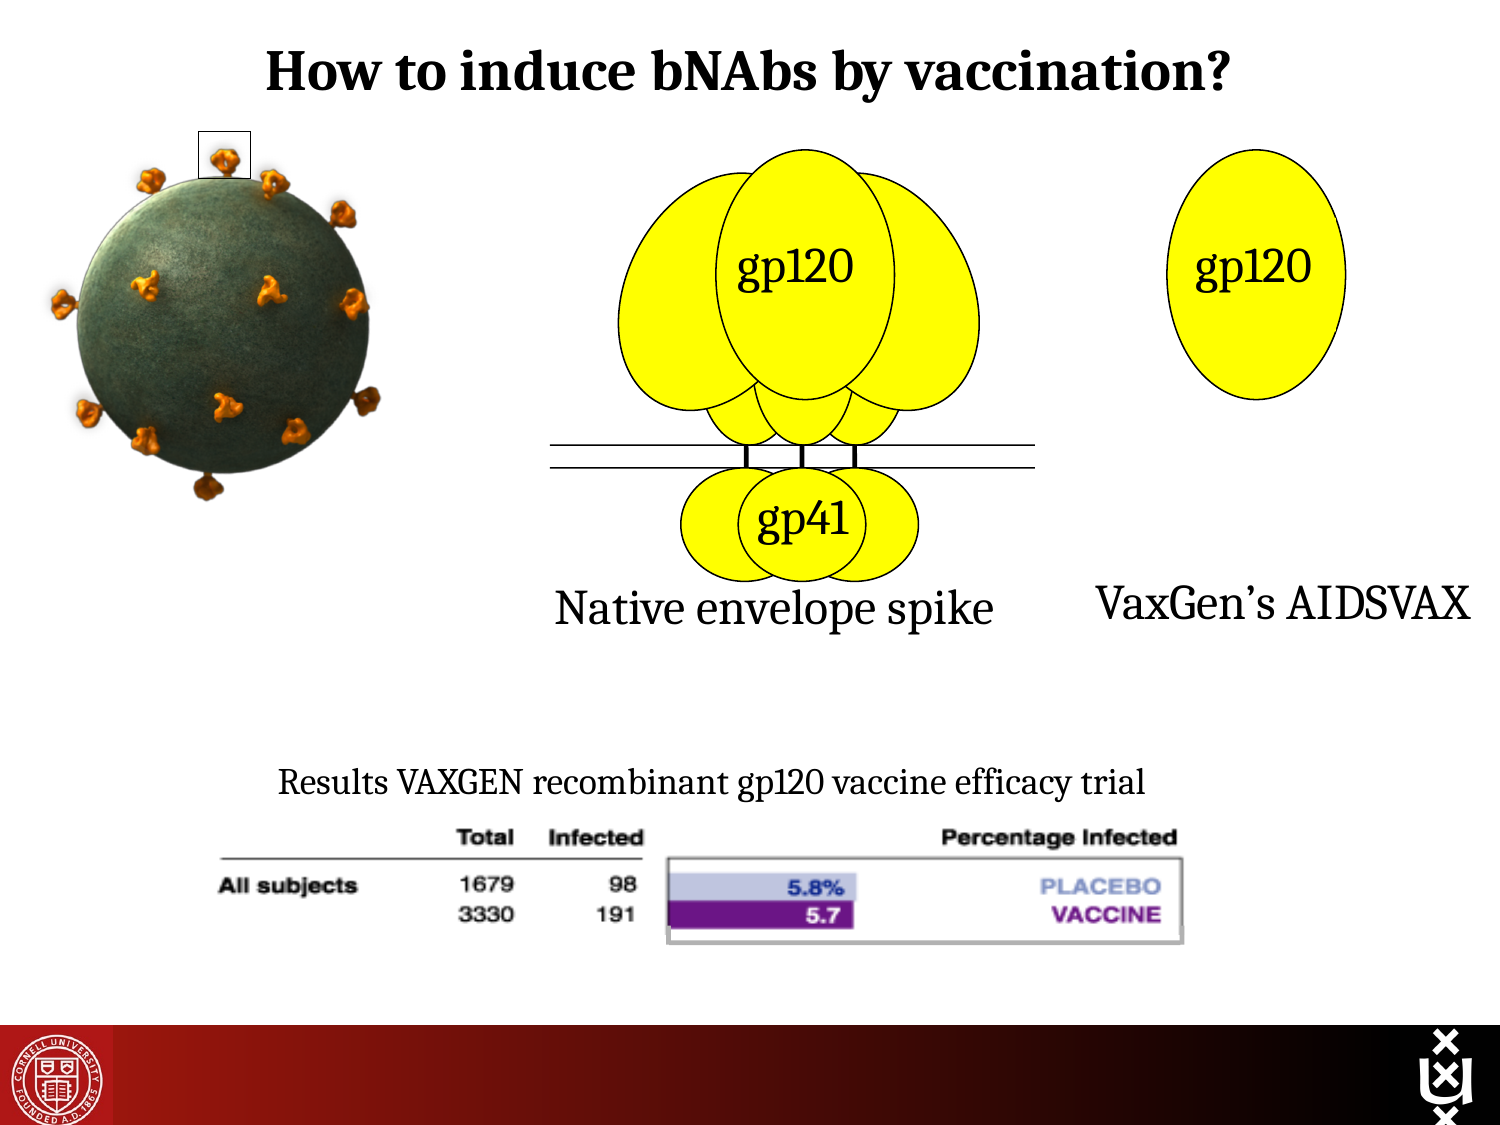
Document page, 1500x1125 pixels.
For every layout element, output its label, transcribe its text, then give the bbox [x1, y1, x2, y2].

picture [1, 113, 434, 536]
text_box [1166, 149, 1346, 400]
picture [1389, 1025, 1500, 1125]
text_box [199, 812, 1201, 945]
text_box VaxGen’s AIDSVAX [1080, 562, 1485, 638]
text_box How to induce bNAbs by vaccination? [251, 24, 1248, 110]
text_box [549, 149, 1036, 582]
text_box Results VAXGEN recombinant gp120 vaccine efficacy trial [99, 749, 1325, 810]
text_box Native envelope spike [539, 567, 1010, 643]
text_box [198, 131, 251, 141]
picture [0, 1025, 113, 1125]
